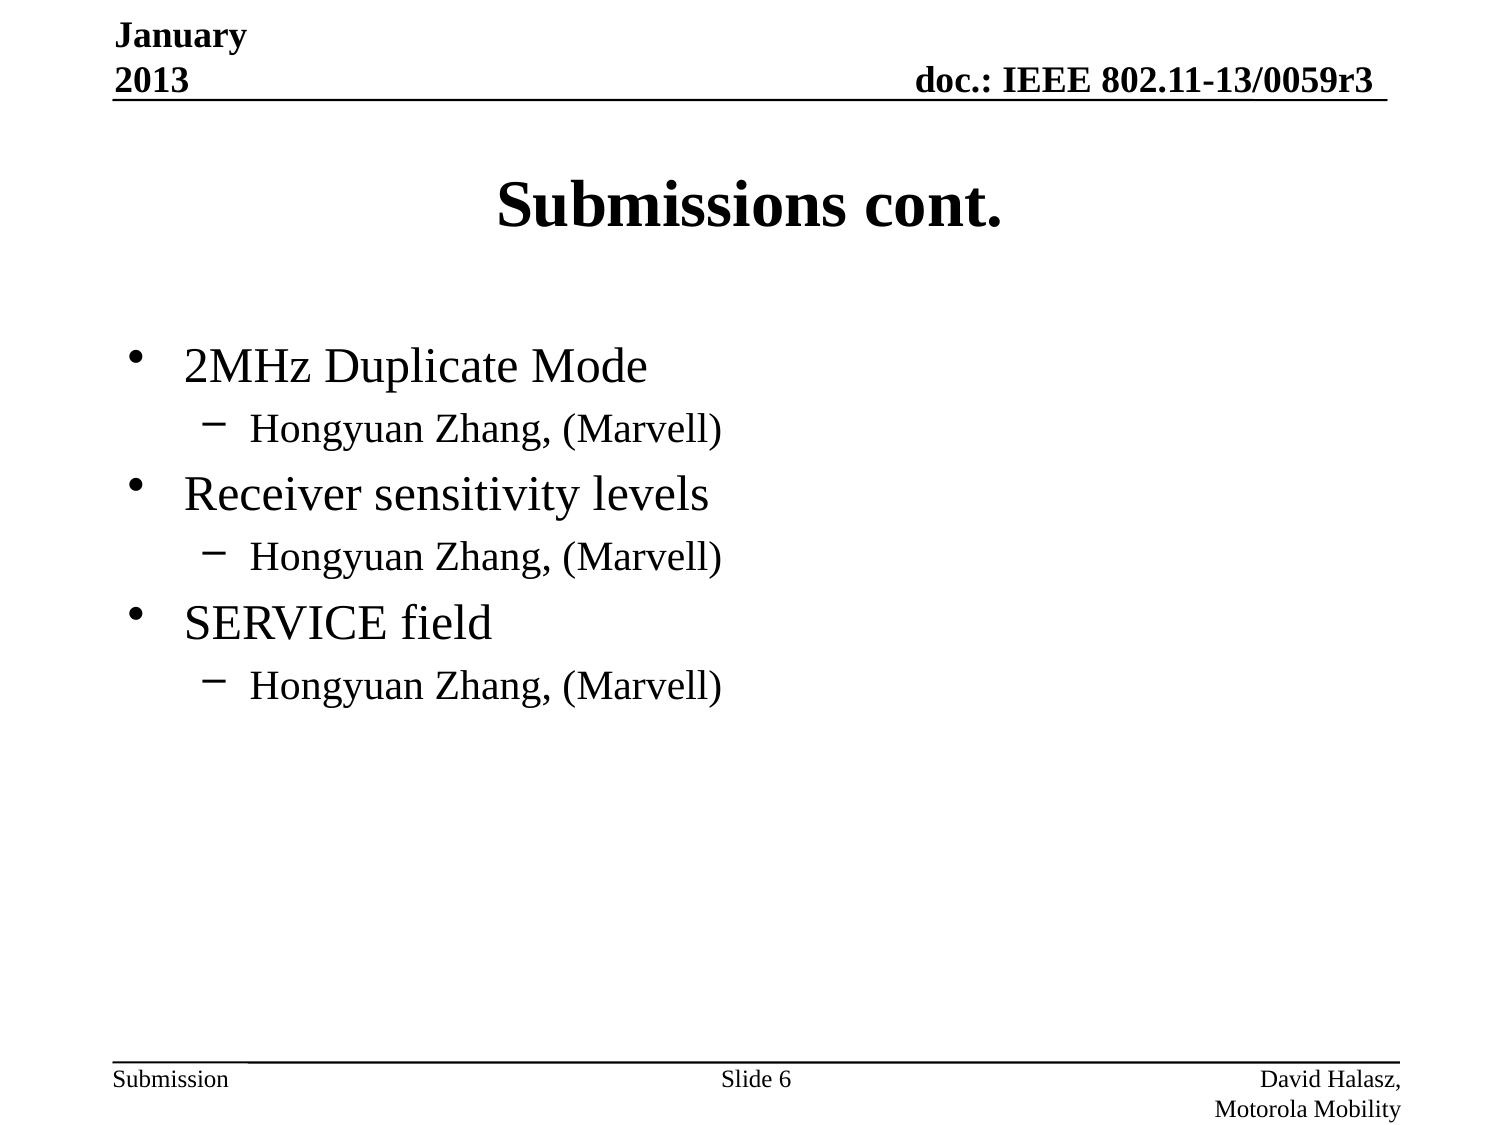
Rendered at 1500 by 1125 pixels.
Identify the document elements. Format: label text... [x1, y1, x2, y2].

title Submissions cont. [112, 112, 1388, 288]
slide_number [114, 54, 333, 101]
list 2MHz Duplicate Mode Hongyuan Zhang, (Marvell) Receiver sensitivity levels Hongyuan Zhang, (Marvell) SERVICE field Hongyuan Zhang, (Marvell) [112, 324, 1388, 1001]
slide_number Slide 6 [712, 1061, 800, 1093]
footer David Halasz, Motorola Mobility [1185, 1061, 1402, 1093]
